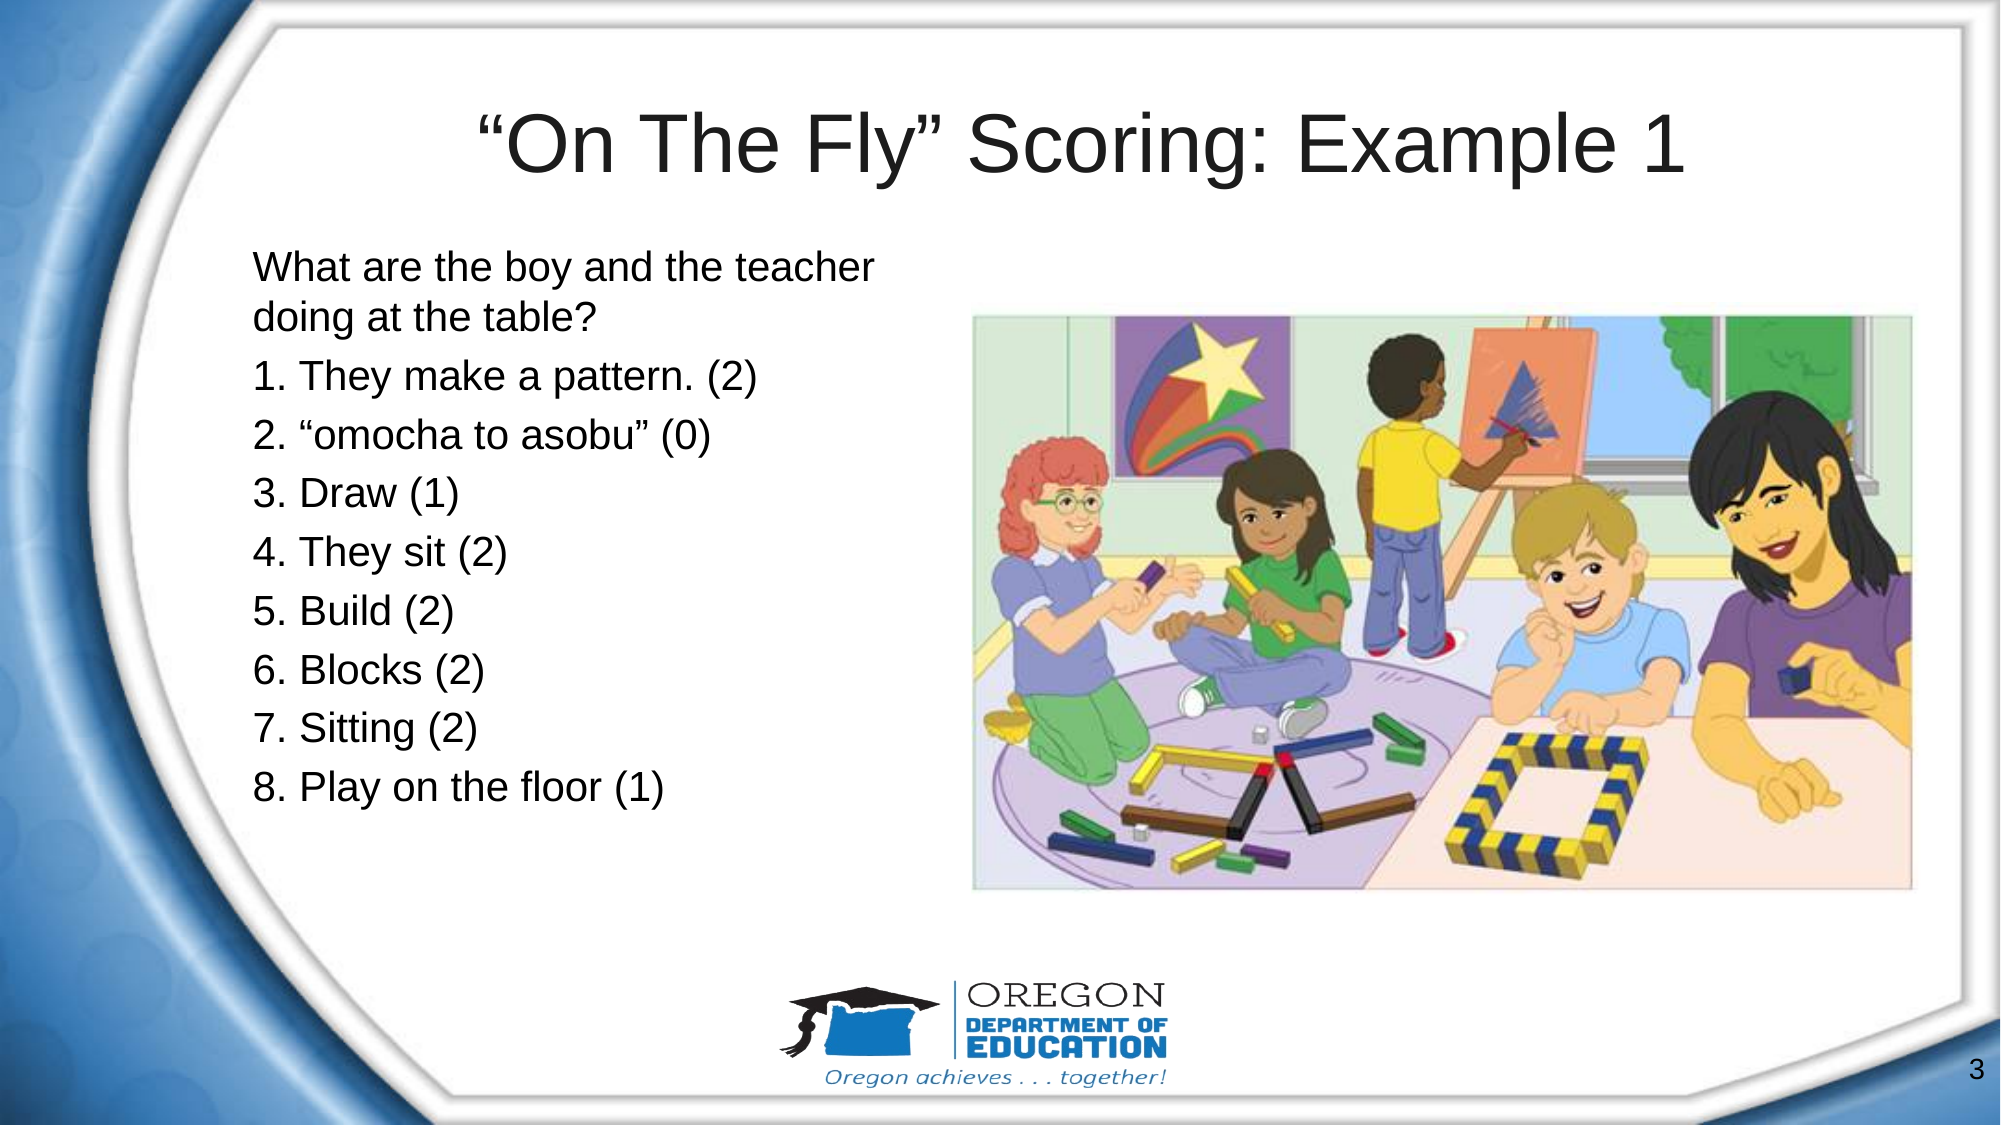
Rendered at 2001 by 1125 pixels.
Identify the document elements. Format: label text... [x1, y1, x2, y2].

title “On The Fly” Scoring: Example 1 [183, 45, 1984, 233]
list What are the boy and the teacher doing at the table? 1. They make a pattern. (2) 2. “omocha to asobu” (0) 3. Draw (1) 4. They sit (2) 5. Build (2) 6. Blocks (2) 7. Sitting (2) 8. Play on the floor (1) [237, 231, 998, 826]
picture [0, 0, 2001, 1125]
slide_number 3 [1550, 1042, 2000, 1103]
